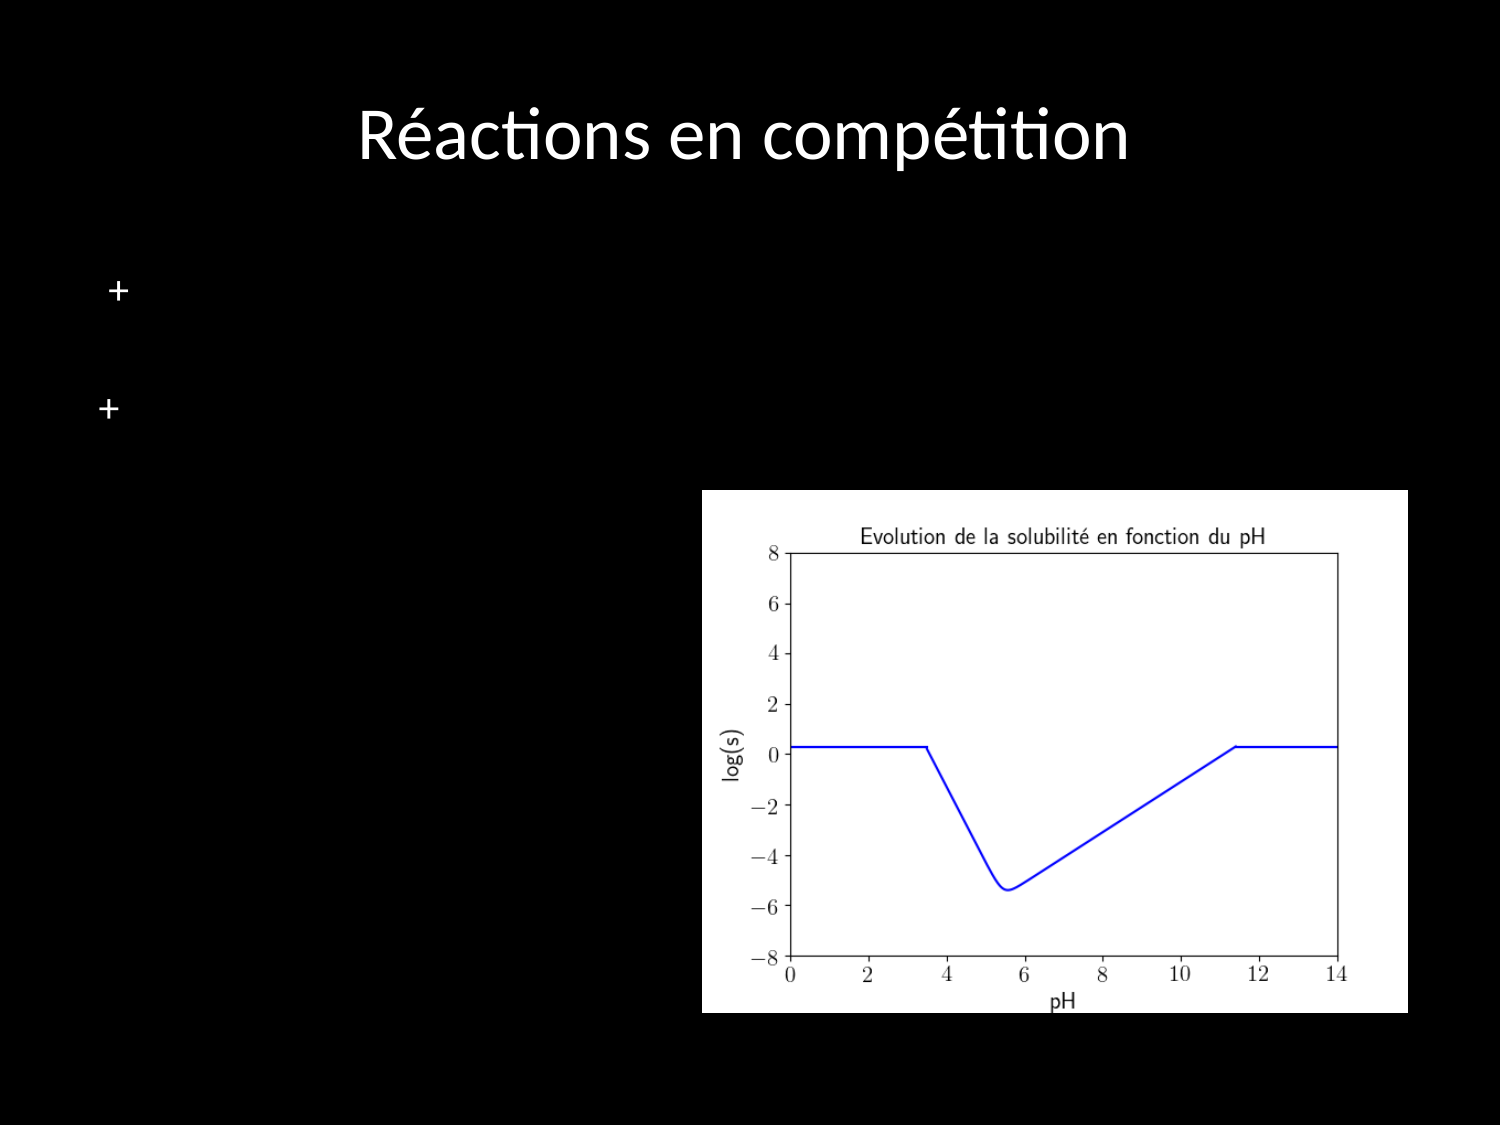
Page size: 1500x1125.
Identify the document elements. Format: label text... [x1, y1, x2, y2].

text_box Réactions en compétition [342, 77, 1147, 182]
picture [702, 490, 1408, 1013]
